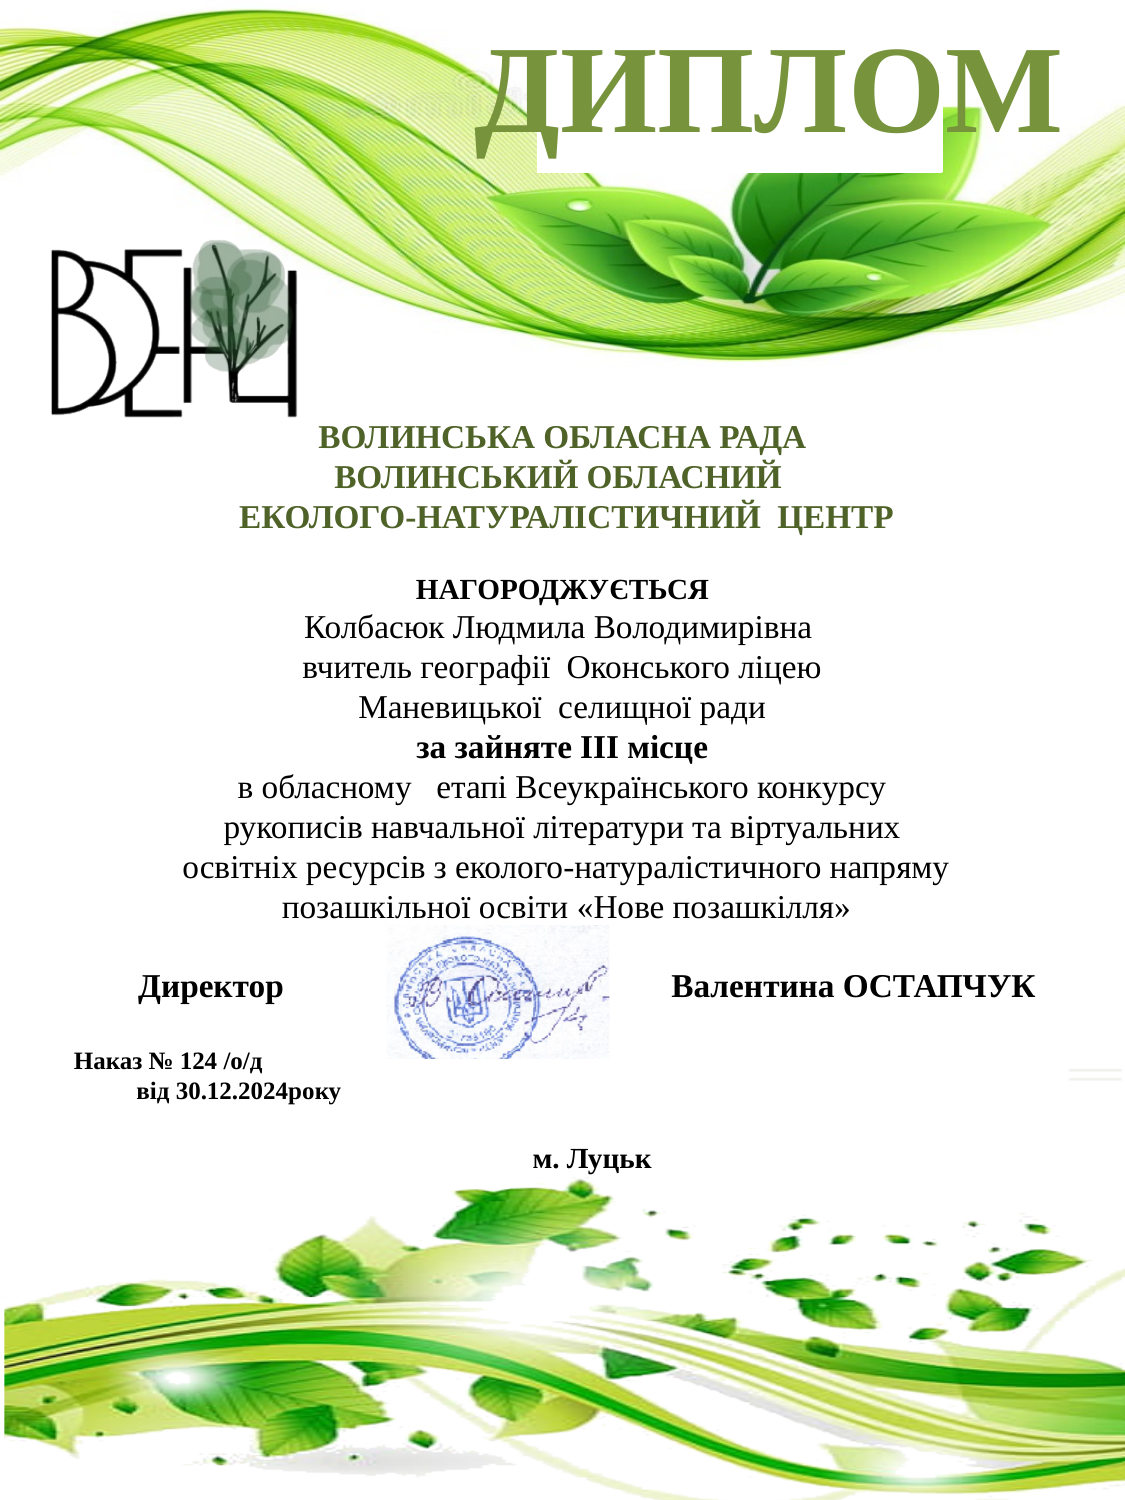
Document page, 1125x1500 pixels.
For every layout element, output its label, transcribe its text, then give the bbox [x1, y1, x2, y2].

picture [3, 1066, 1125, 1500]
picture [386, 925, 610, 1059]
text_box ВОЛИНСЬКА ОБЛАСНА РАДА ВОЛИНСЬКИЙ ОБЛАСНИЙ ЕКОЛОГО-НАТУРАЛІСТИЧНИЙ ЦЕНТР НАГОРОДЖУЄТЬСЯ Колбасюк Людмила Володимирівна вчитель географії Оконського ліцею Маневицької селищної ради за зайняте ІІІ місце в обласному етапі Всеукраїнського конкурсу рукописів навчальної літератури та віртуальних освітніх ресурсів з еколого-натуралістичного напряму позашкільної освіти «Нове позашкілля» Директор Валентина ОСТАПЧУК Наказ № 124 /о/д від 30.12.2024року м. Луцьк [0, 375, 1125, 1067]
picture [0, 0, 1125, 428]
